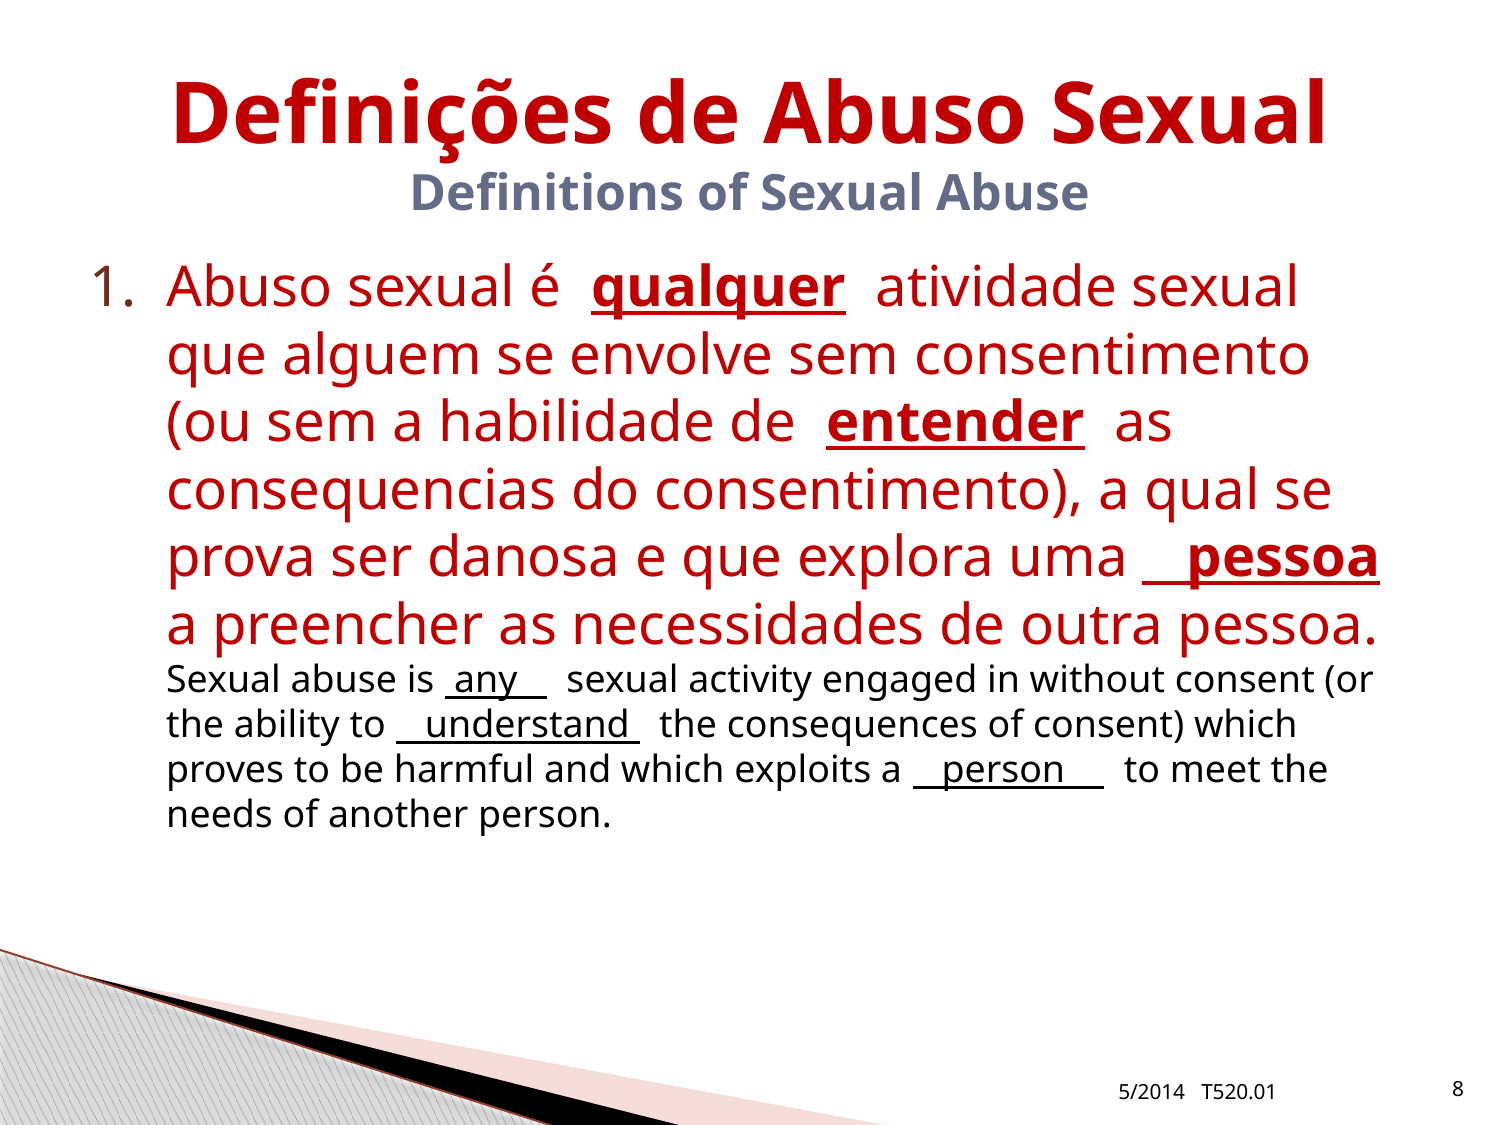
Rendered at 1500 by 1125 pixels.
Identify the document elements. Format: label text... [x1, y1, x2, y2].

slide_number 8 [1418, 1051, 1479, 1112]
slide_number 5/2014 T520.01 [1103, 1051, 1418, 1112]
list Abuso sexual é qualquer atividade sexual que alguem se envolve sem consentimento (ou sem a habilidade de entender as consequencias do consentimento), a qual se prova ser danosa e que explora uma pessoa a preencher as necessidades de outra pessoa. Sexual abuse is any sexual activity engaged in without consent (or the ability to understand the consequences of consent) which proves to be harmful and which exploits a person to meet the needs of another person. [75, 243, 1425, 986]
title Definições de Abuso Sexual Definitions of Sexual Abuse [75, 45, 1425, 233]
